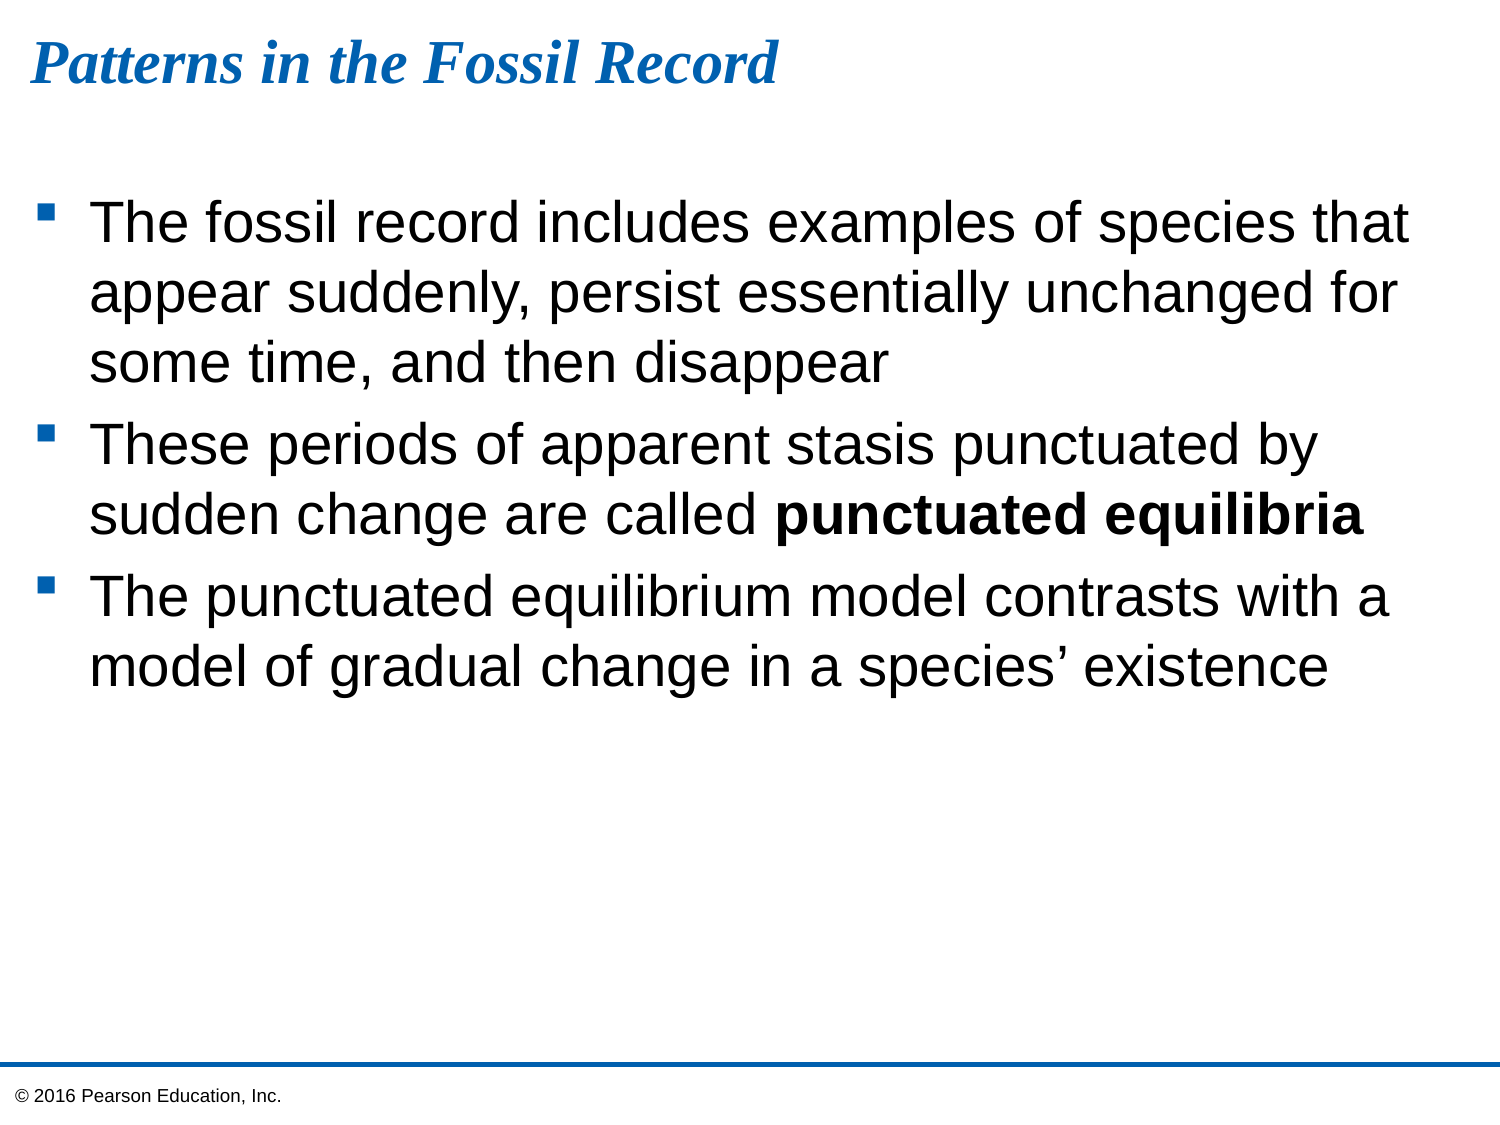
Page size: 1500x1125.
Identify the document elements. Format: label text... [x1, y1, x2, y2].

footer © 2016 Pearson Education, Inc. [0, 1064, 507, 1125]
title Patterns in the Fossil Record [29, 29, 1470, 165]
list The fossil record includes examples of species that appear suddenly, persist essentially unchanged for some time, and then disappear These periods of apparent stasis punctuated by sudden change are called punctuated equilibria The punctuated equilibrium model contrasts with a model of gradual change in a species’ existence [23, 184, 1464, 1043]
